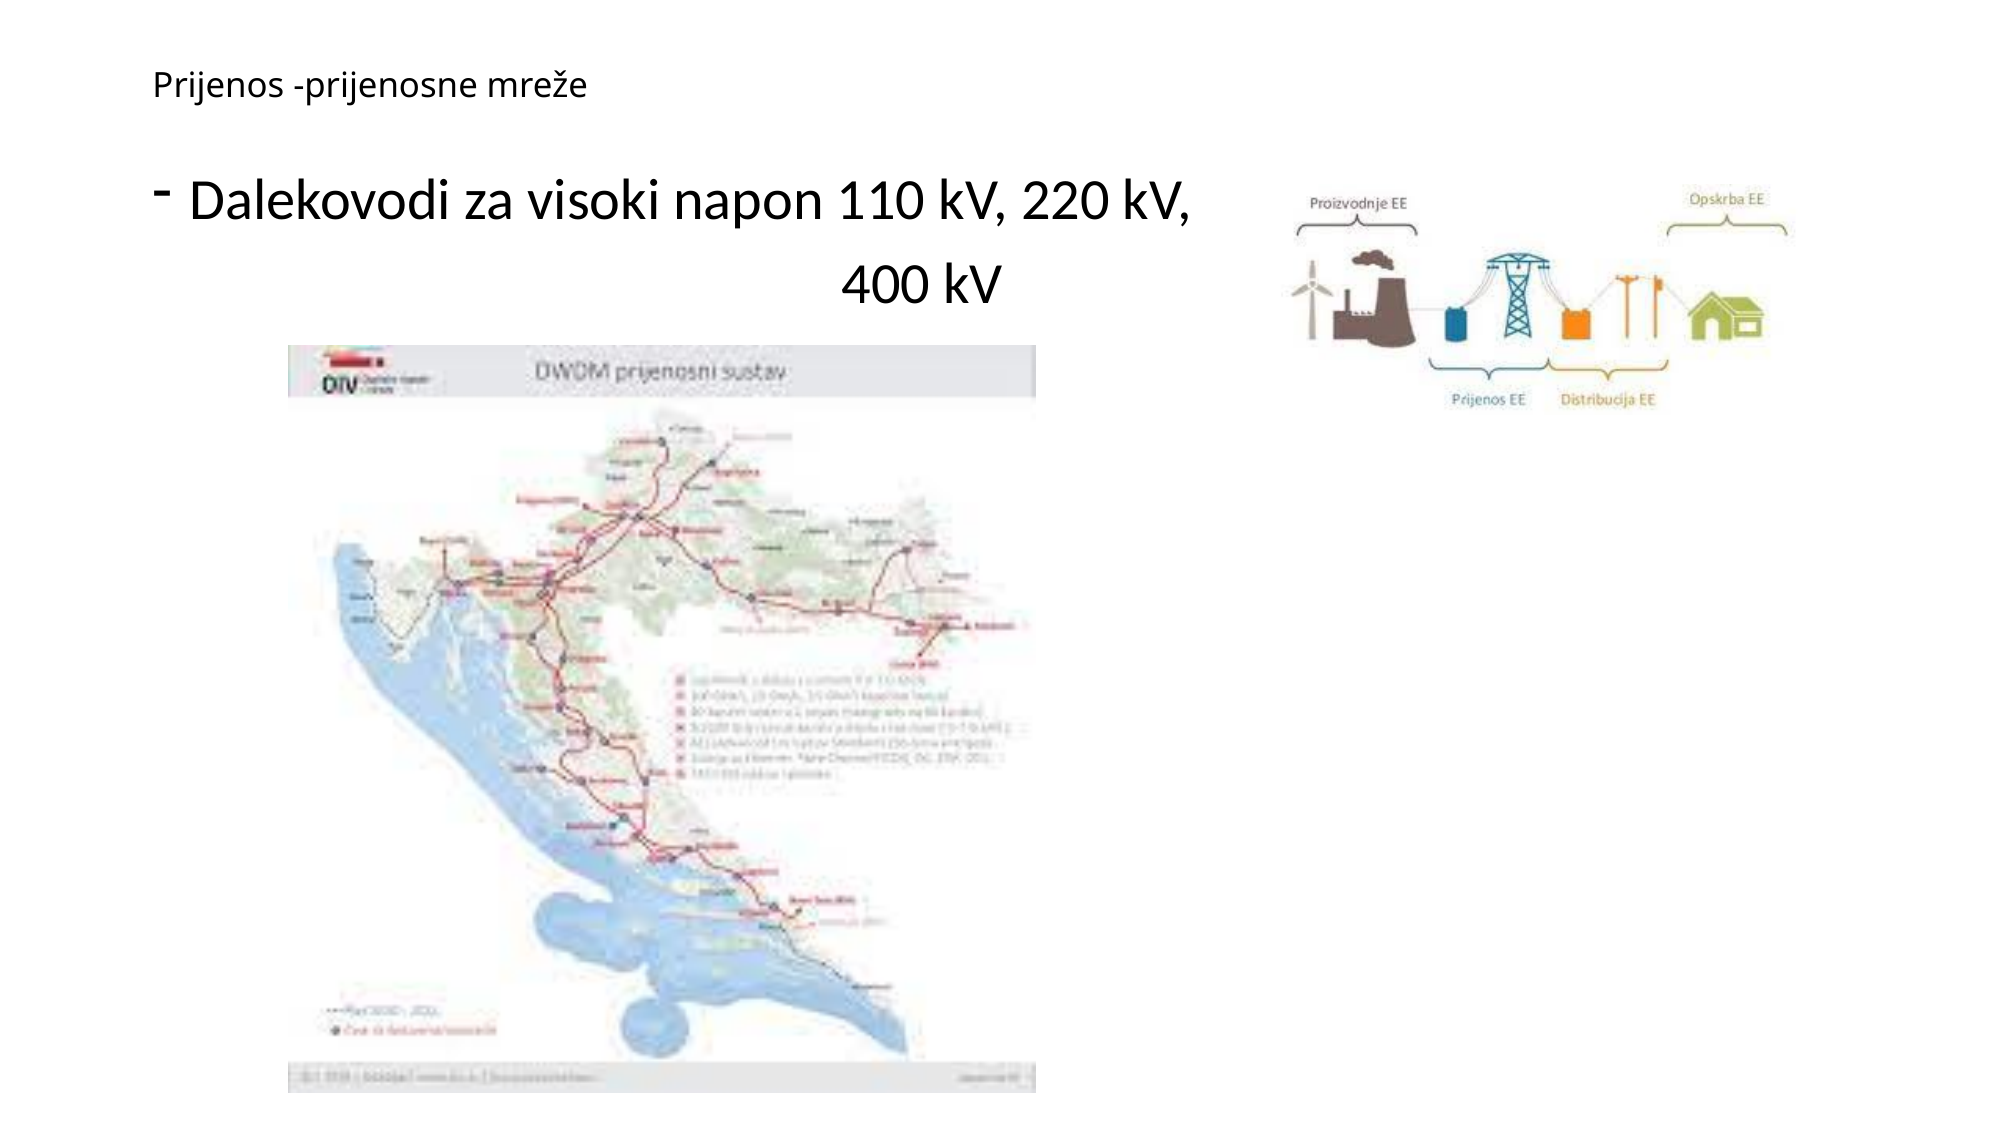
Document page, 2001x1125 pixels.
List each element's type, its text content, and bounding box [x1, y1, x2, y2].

list Dalekovodi za visoki napon 110 kV, 220 kV, 400 kV [137, 161, 1863, 1014]
picture [288, 345, 1036, 1093]
title Prijenos -prijenosne mreže [137, 59, 1863, 113]
picture [1269, 184, 1805, 415]
